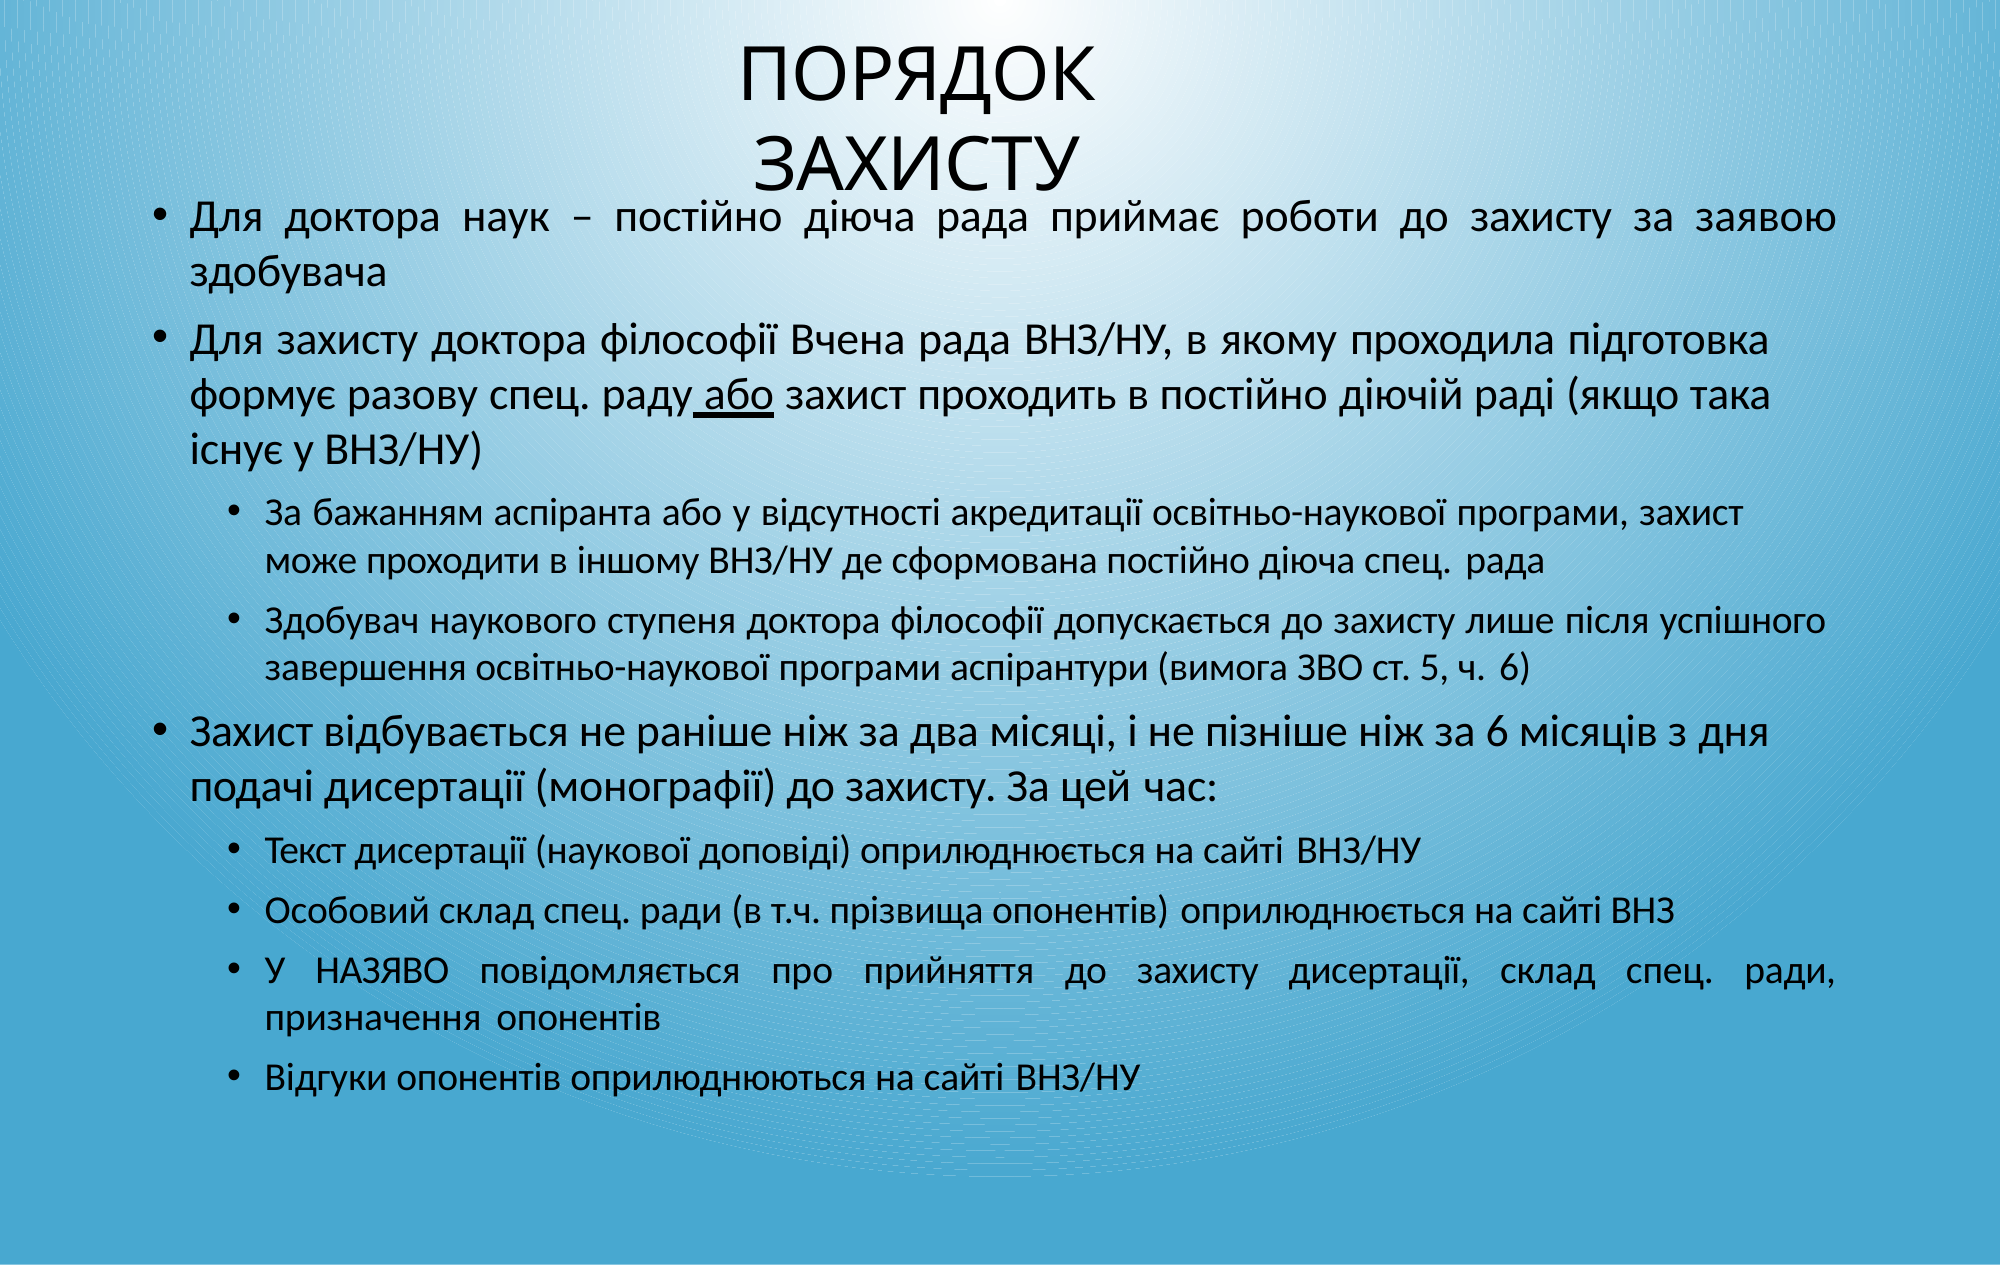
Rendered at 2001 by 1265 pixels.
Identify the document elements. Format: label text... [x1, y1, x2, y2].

title Порядок захисту [600, 7, 1232, 171]
text_box Для доктора наук – постійно діюча рада приймає роботи до захисту за заявою здобувача Для захисту доктора філософії Вчена рада ВНЗ/НУ, в якому проходила підготовка формує разову спец. раду або захист проходить в постійно діючій раді (якщо така існує у ВНЗ/НУ) За бажанням аспіранта або у відсутності акредитації освітньо-наукової програми, захист може проходити в іншому ВНЗ/НУ де сформована постійно діюча спец. рада Здобувач наукового ступеня доктора філософії допускається до захисту лише після успішного завершення освітньо-наукової програми аспірантури (вимога ЗВО ст. 5, ч. 6) Захист відбувається не раніше ніж за два місяці, і не пізніше ніж за 6 місяців з дня подачі дисертації (монографії) до захисту. За цей час: Текст дисертації (наукової доповіді) оприлюднюється на сайті ВНЗ/НУ Особовий склад спец. ради (в т.ч. прізвища опонентів) оприлюднюється на сайті ВНЗ У НАЗЯВО повідомляється про прийняття до захисту дисертації, склад спец. ради, призначення опонентів Відгуки опонентів оприлюднюються на сайті ВНЗ/НУ [150, 171, 1837, 1099]
